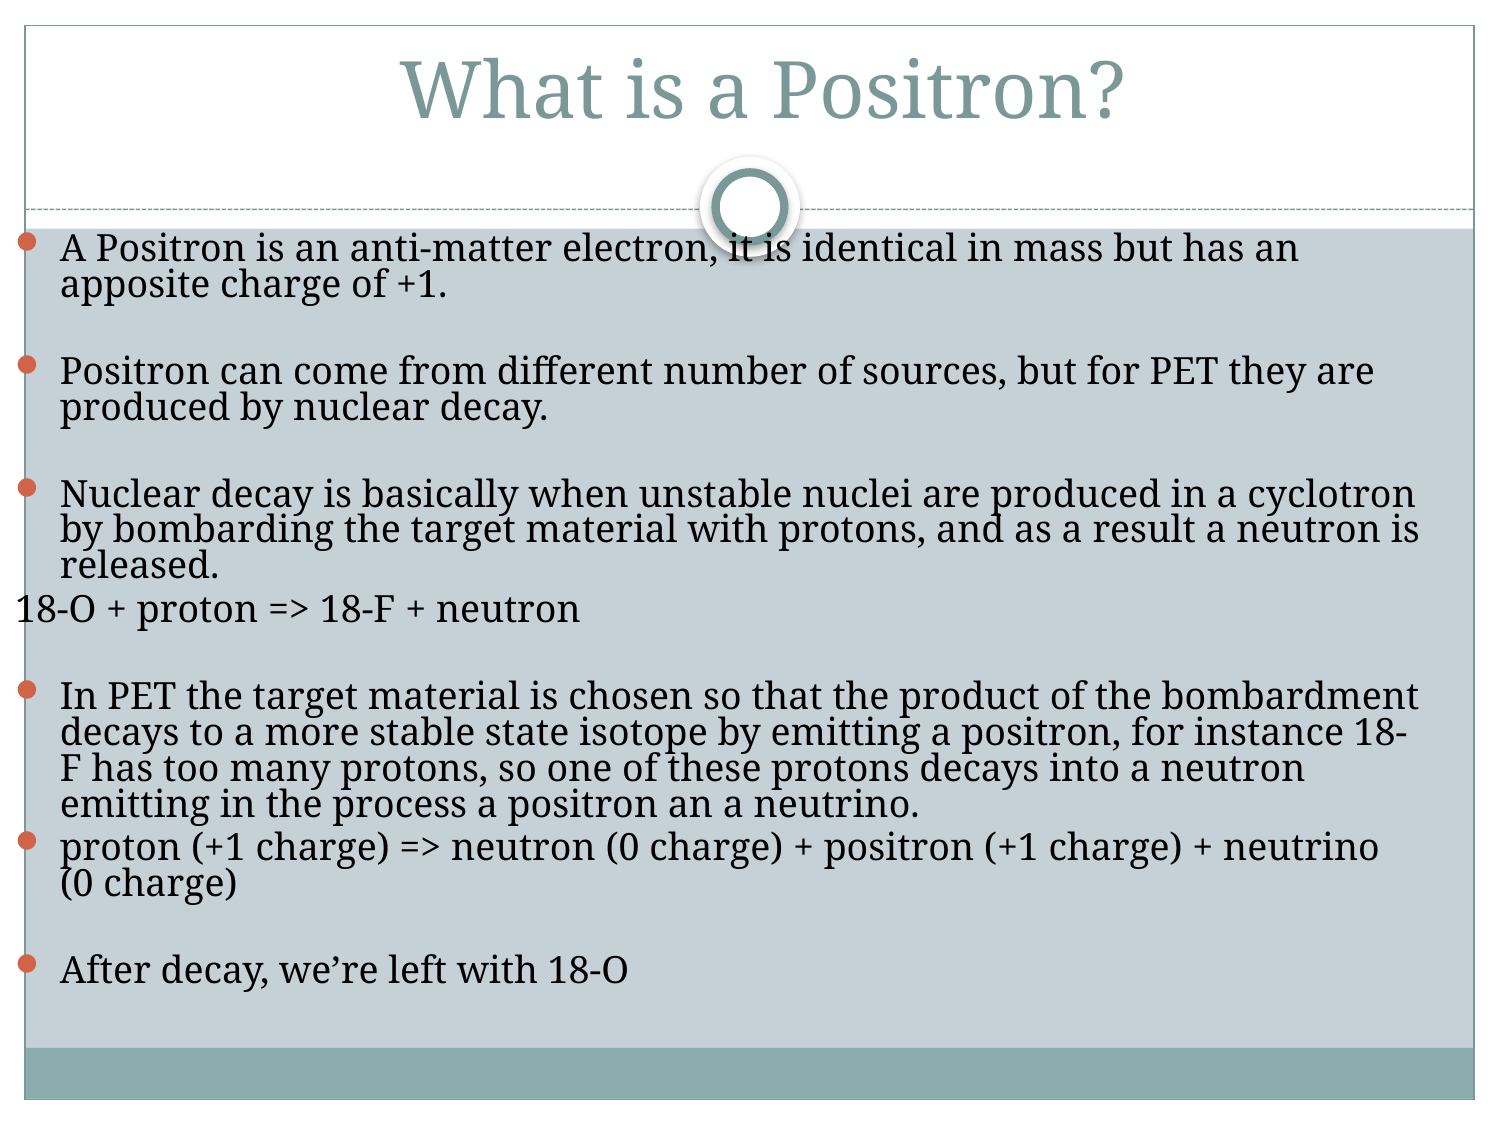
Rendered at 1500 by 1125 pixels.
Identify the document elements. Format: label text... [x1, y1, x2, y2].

list A Positron is an anti-matter electron, it is identical in mass but has an apposite charge of +1. Positron can come from different number of sources, but for PET they are produced by nuclear decay. Nuclear decay is basically when unstable nuclei are produced in a cyclotron by bombarding the target material with protons, and as a result a neutron is released. 18-O + proton => 18-F + neutron In PET the target material is chosen so that the product of the bombardment decays to a more stable state isotope by emitting a positron, for instance 18-F has too many protons, so one of these protons decays into a neutron emitting in the process a positron an a neutrino. proton (+1 charge) => neutron (0 charge) + positron (+1 charge) + neutrino (0 charge) After decay, we’re left with 18-O [0, 224, 1438, 1026]
title What is a Positron? [137, 0, 1388, 143]
